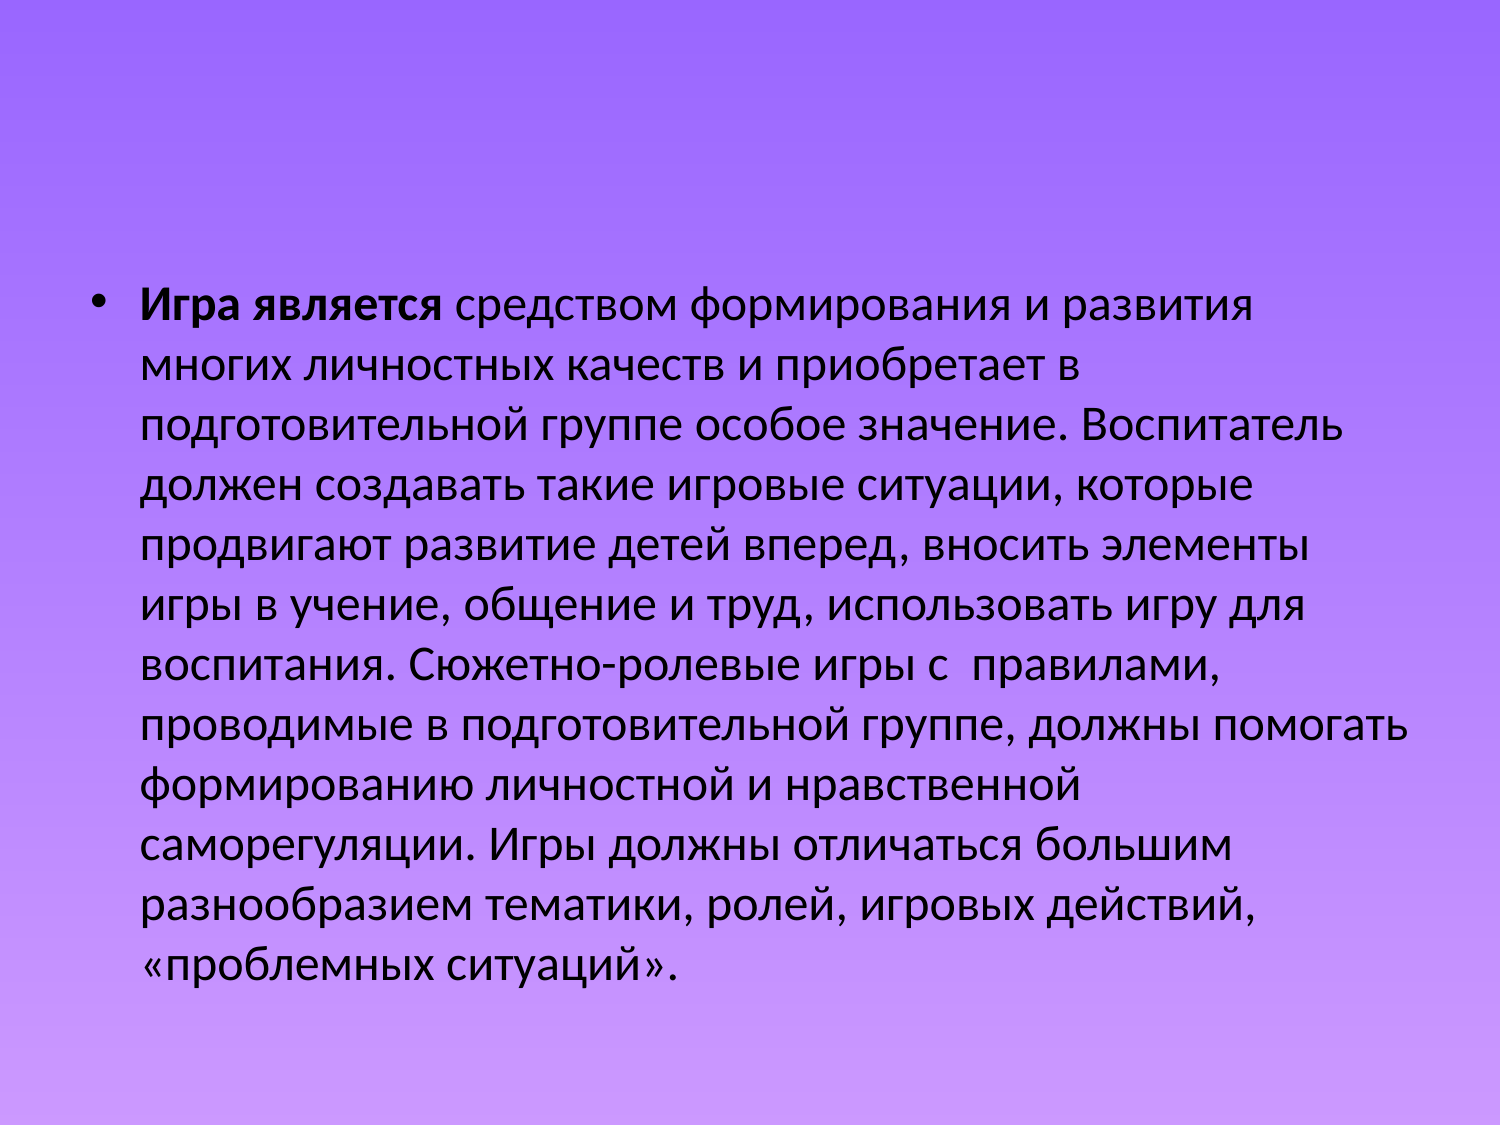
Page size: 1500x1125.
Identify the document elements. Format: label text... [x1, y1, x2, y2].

list Игра является средством формирования и развития многих личностных качеств и приобретает в подготовительной группе особое значение. Воспитатель должен создавать такие игровые ситуации, которые продвигают развитие детей вперед, вносить элементы игры в учение, общение и труд, использовать игру для воспитания. Сюжетно-ролевые игры с правилами, проводимые в подготовительной группе, должны помогать формированию личностной и нравственной саморегуляции. Игры должны отличаться большим разнообразием тематики, ролей, игровых действий, «проблемных ситуаций». [75, 262, 1425, 1005]
